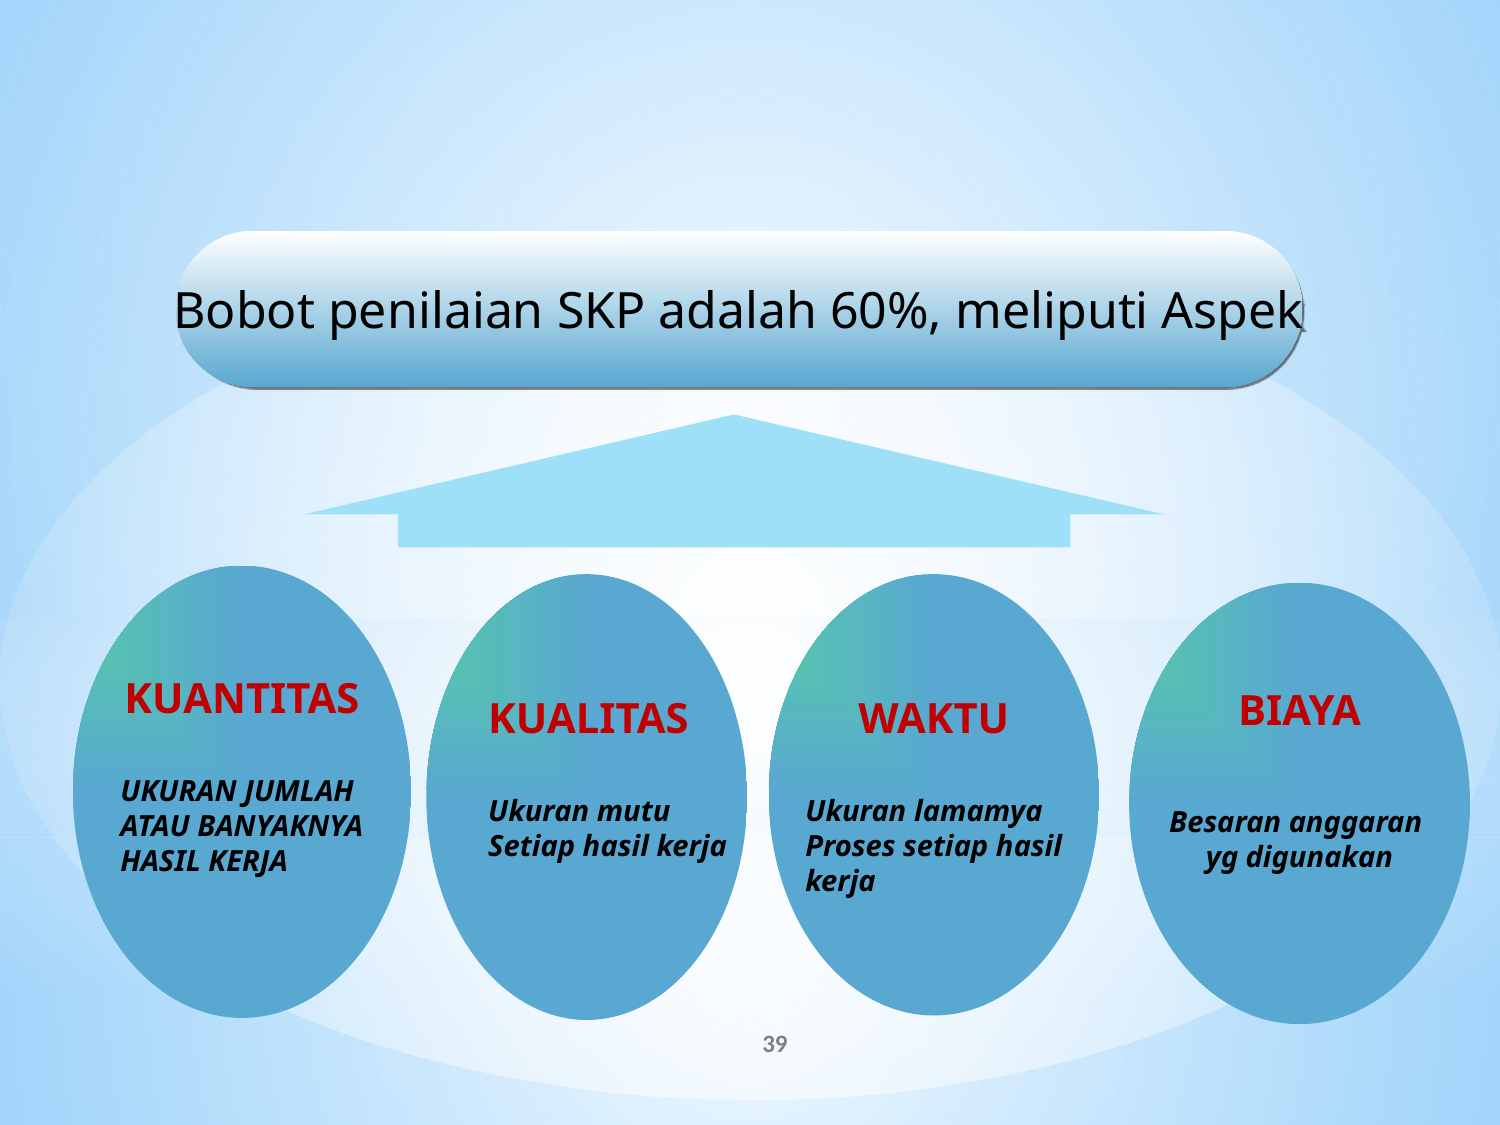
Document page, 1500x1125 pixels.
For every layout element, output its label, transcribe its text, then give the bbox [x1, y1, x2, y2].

text_box WAKTU Ukuran lamamya Proses setiap hasil kerja [768, 574, 1100, 1016]
slide_number 39 [624, 1012, 925, 1073]
text_box BIAYA Besaran anggaran yg digunakan [1129, 582, 1471, 1025]
text_box kUANTITAS Ukuran jumlah Atau banyaknya Hasil kerja [72, 565, 412, 1018]
text_box [303, 414, 1165, 548]
text_box Bobot penilaian SKP adalah 60%, meliputi Aspek [175, 230, 1303, 387]
text_box KUALITAS Ukuran mutu Setiap hasil kerja [426, 574, 748, 1021]
